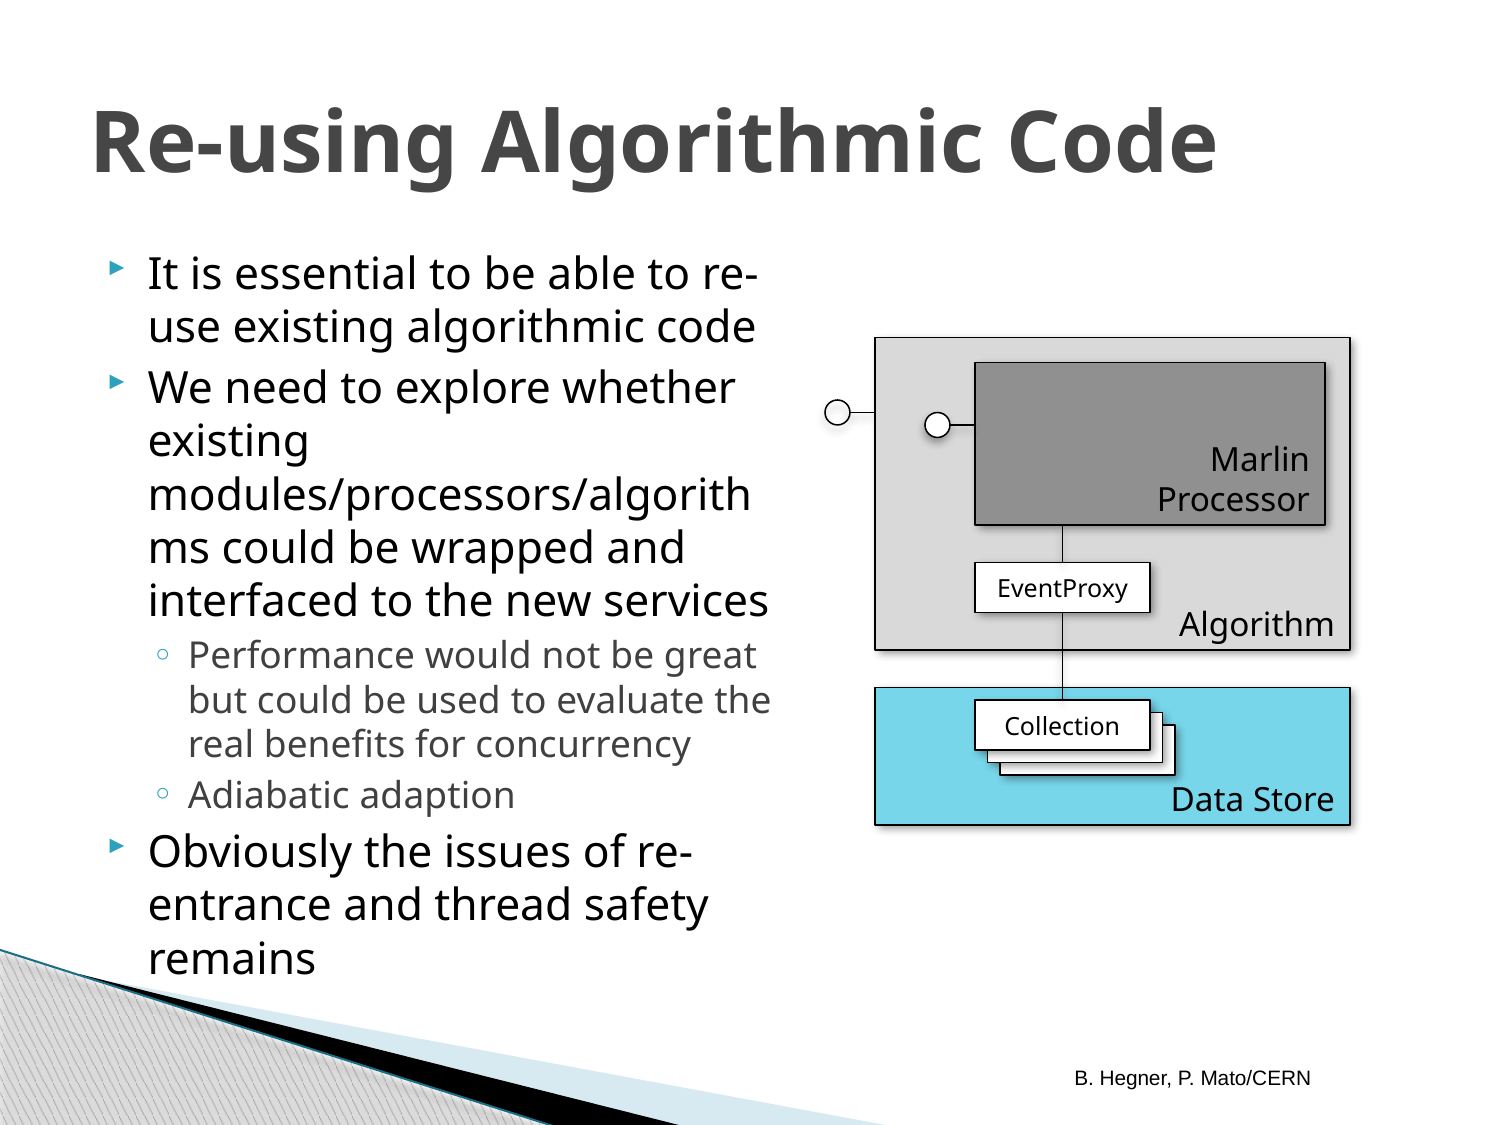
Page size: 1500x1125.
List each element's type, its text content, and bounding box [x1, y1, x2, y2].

text_box EventProxy [974, 562, 1151, 613]
footer B. Hegner, P. Mato/CERN [662, 1037, 1338, 1098]
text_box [824, 399, 876, 426]
text_box Data Store [874, 687, 1351, 826]
title Re-using Algorithmic Code [75, 45, 1425, 233]
text_box Algorithm [874, 337, 1351, 651]
text_box Marlin Processor [974, 362, 1326, 526]
text_box Collection [987, 712, 1163, 763]
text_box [924, 412, 976, 438]
text_box Collection [974, 699, 1151, 751]
text_box Collection [999, 724, 1176, 776]
list It is essential to be able to re-use existing algorithmic code We need to explore whether existing modules/processors/algorithms could be wrapped and interfaced to the new services Performance would not be great but could be used to evaluate the real benefits for concurrency Adiabatic adaption Obviously the issues of re-entrance and thread safety remains [75, 237, 800, 1038]
